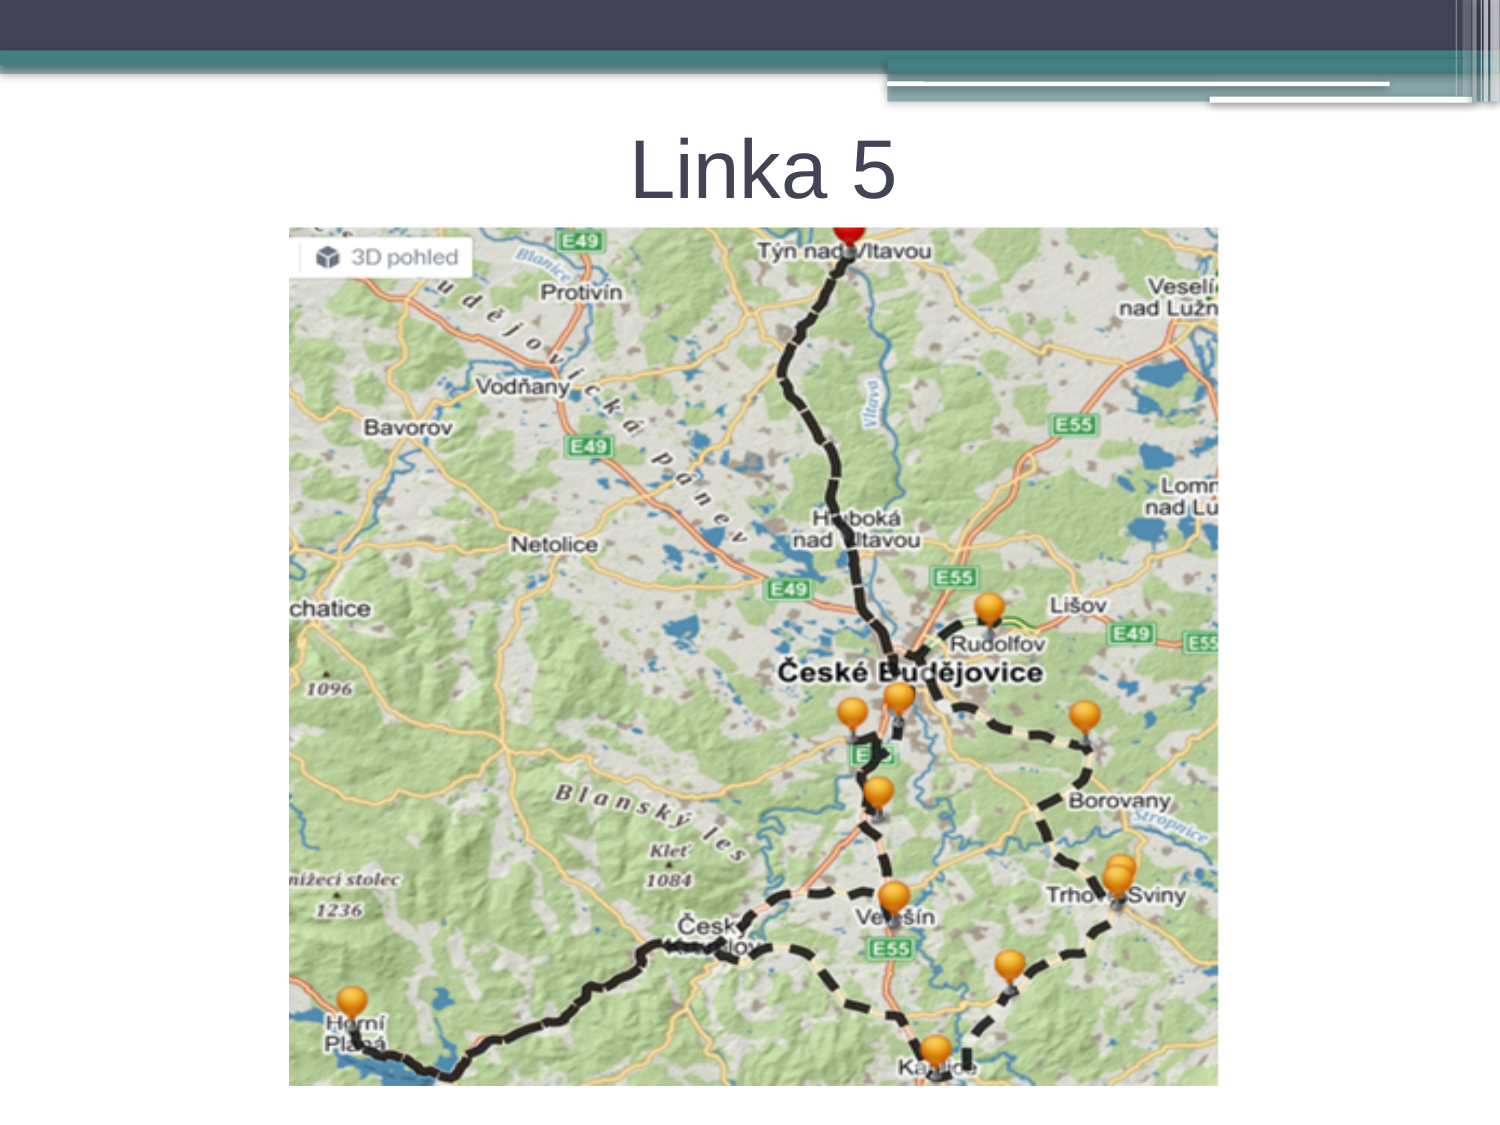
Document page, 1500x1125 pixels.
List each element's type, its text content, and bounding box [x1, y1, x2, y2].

title Linka 5 [88, 78, 1439, 254]
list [288, 226, 1223, 1086]
